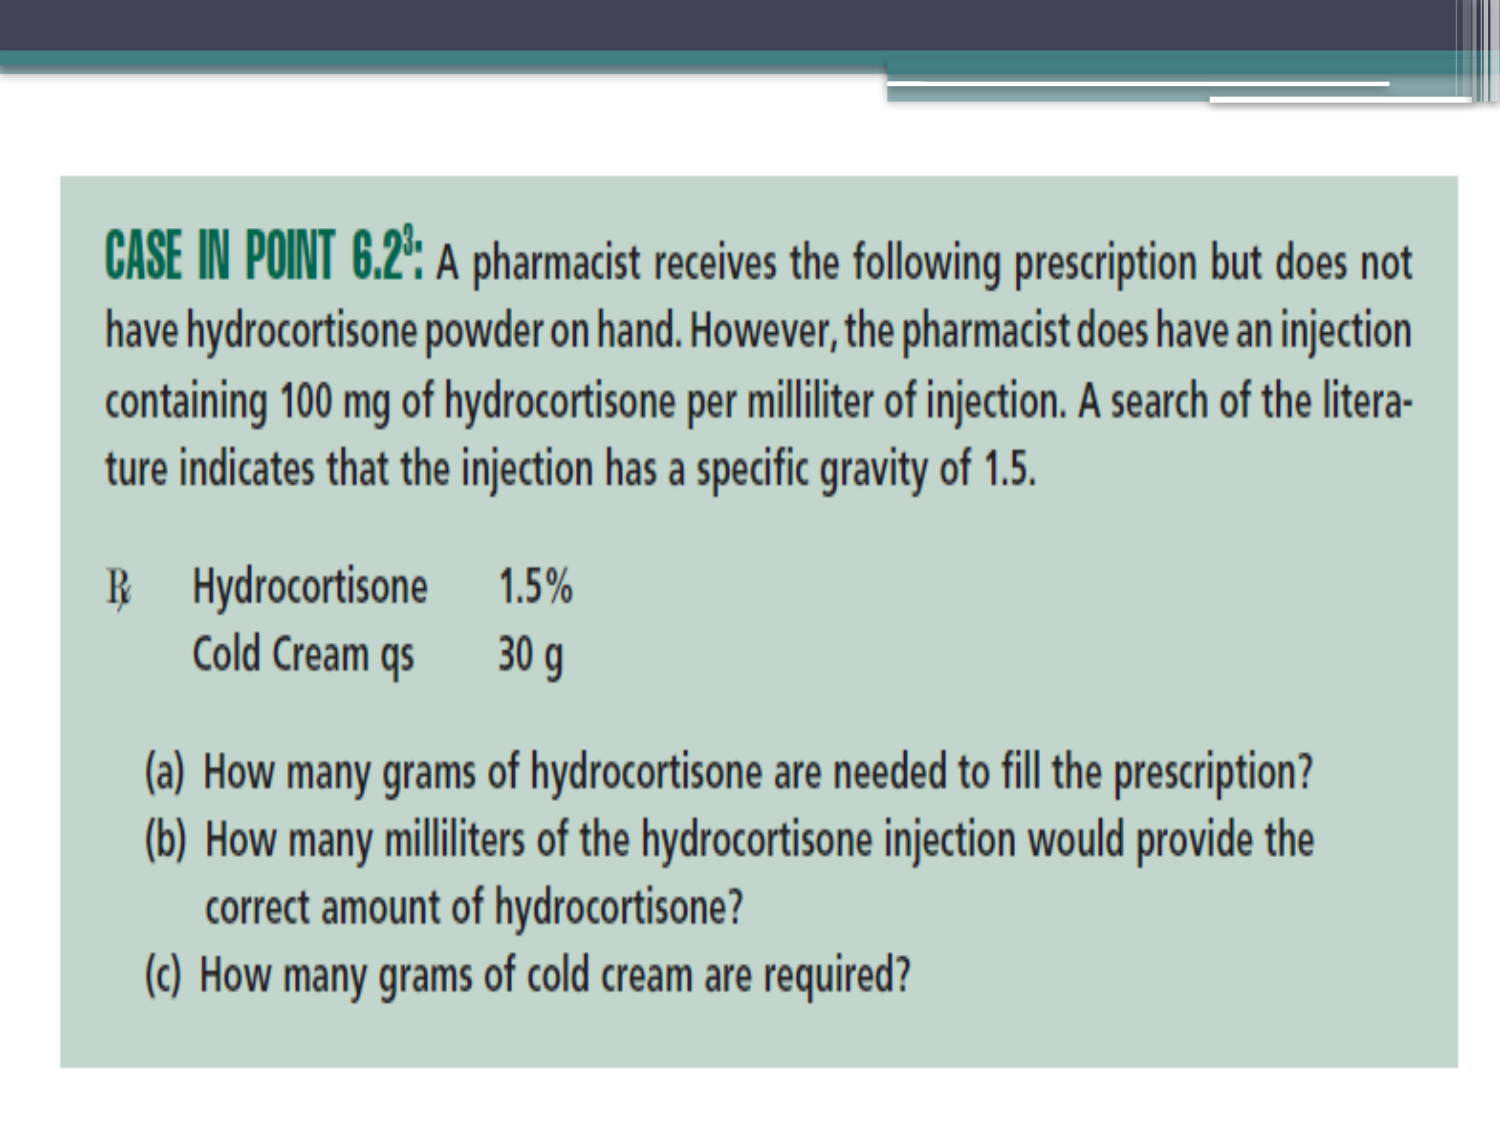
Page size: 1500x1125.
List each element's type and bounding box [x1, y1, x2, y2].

list [11, 124, 1493, 1125]
